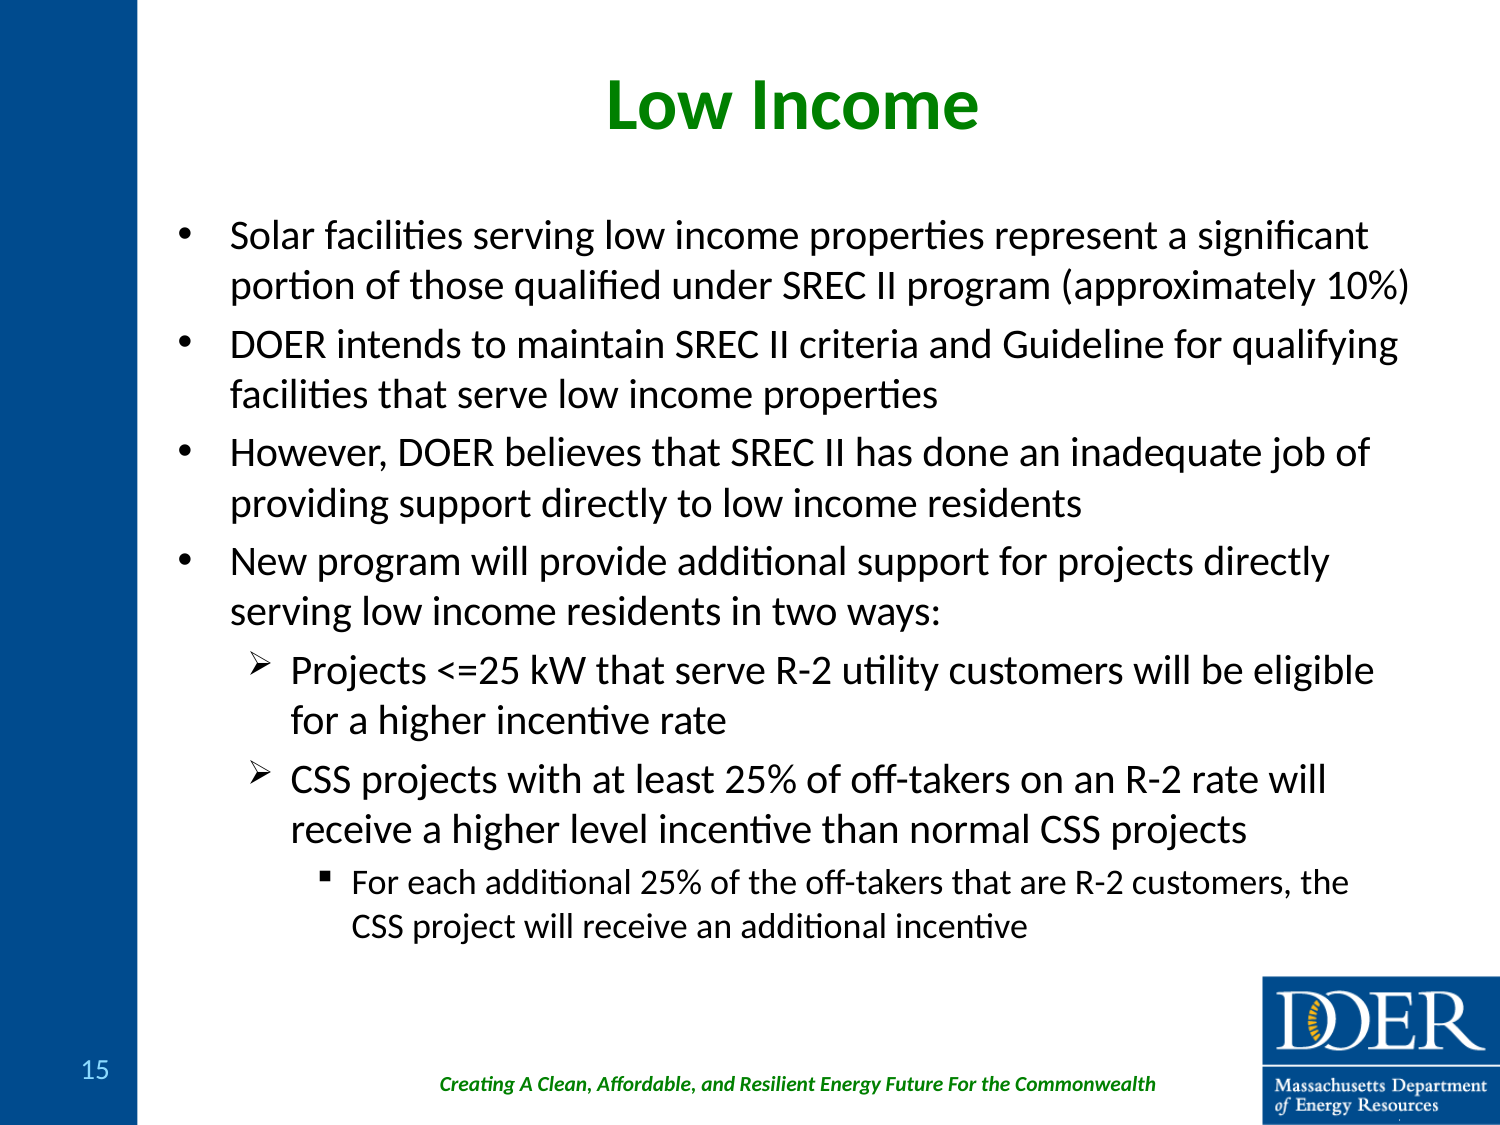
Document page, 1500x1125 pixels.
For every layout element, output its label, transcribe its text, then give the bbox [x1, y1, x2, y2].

picture [1262, 976, 1500, 1125]
list Solar facilities serving low income properties represent a significant portion of those qualified under SREC II program (approximately 10%) DOER intends to maintain SREC II criteria and Guideline for qualifying facilities that serve low income properties However, DOER believes that SREC II has done an inadequate job of providing support directly to low income residents New program will provide additional support for projects directly serving low income residents in two ways: Projects <=25 kW that serve R-2 utility customers will be eligible for a higher incentive rate CSS projects with at least 25% of off-takers on an R-2 rate will receive a higher level incentive than normal CSS projects For each additional 25% of the off-takers that are R-2 customers, the CSS project will receive an additional incentive [162, 200, 1425, 1000]
slide_number 15 [24, 1037, 125, 1098]
title Low Income [162, 37, 1425, 163]
